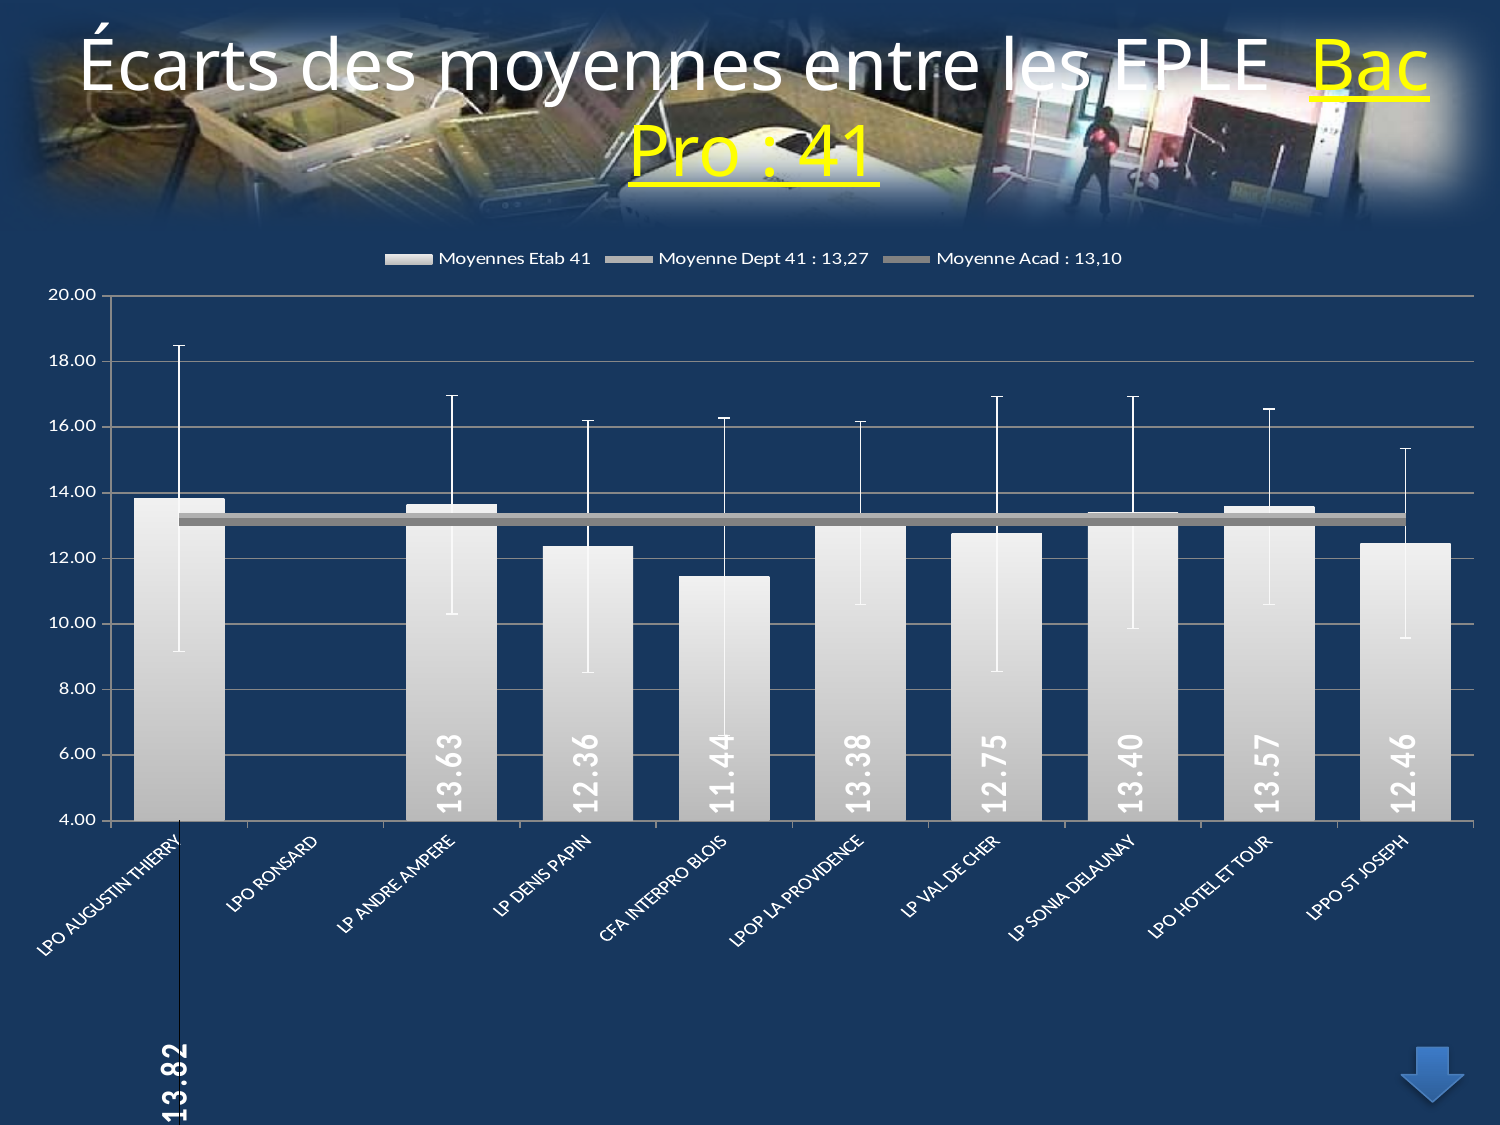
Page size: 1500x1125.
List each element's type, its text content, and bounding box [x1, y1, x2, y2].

chart [3, 236, 1500, 1125]
title Écarts des moyennes entre les EPLE Bac Pro : 41 [26, 11, 1481, 199]
